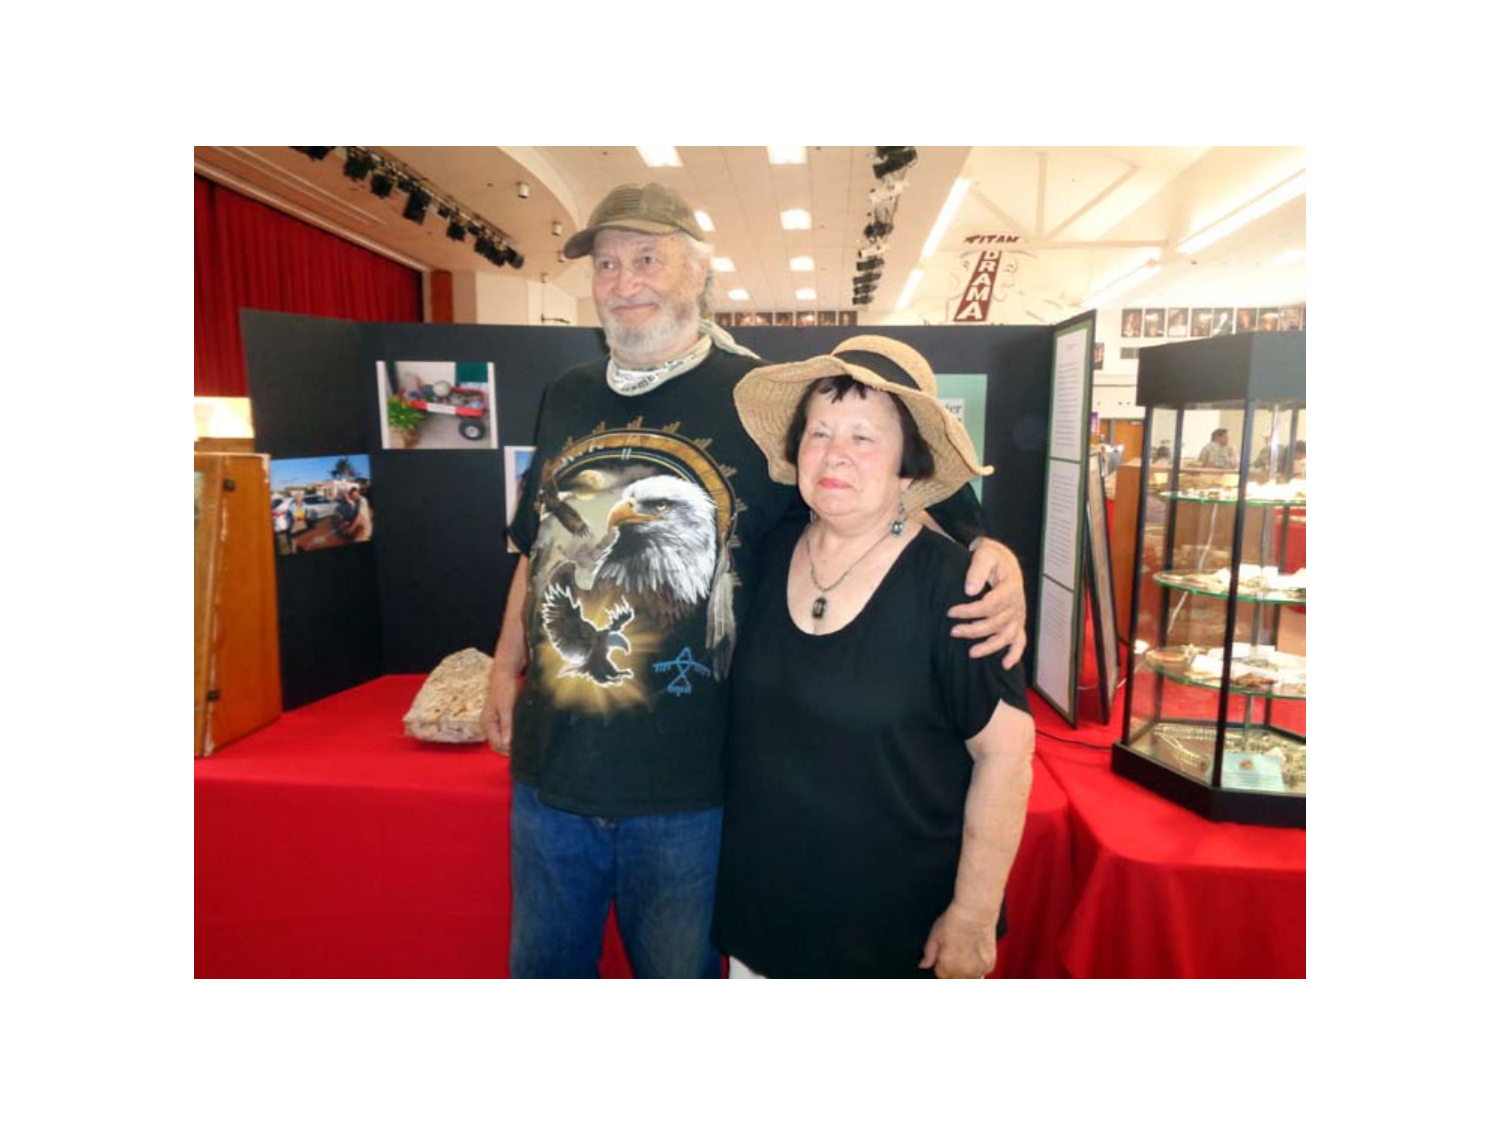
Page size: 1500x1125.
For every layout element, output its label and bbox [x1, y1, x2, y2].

picture [193, 146, 1306, 979]
